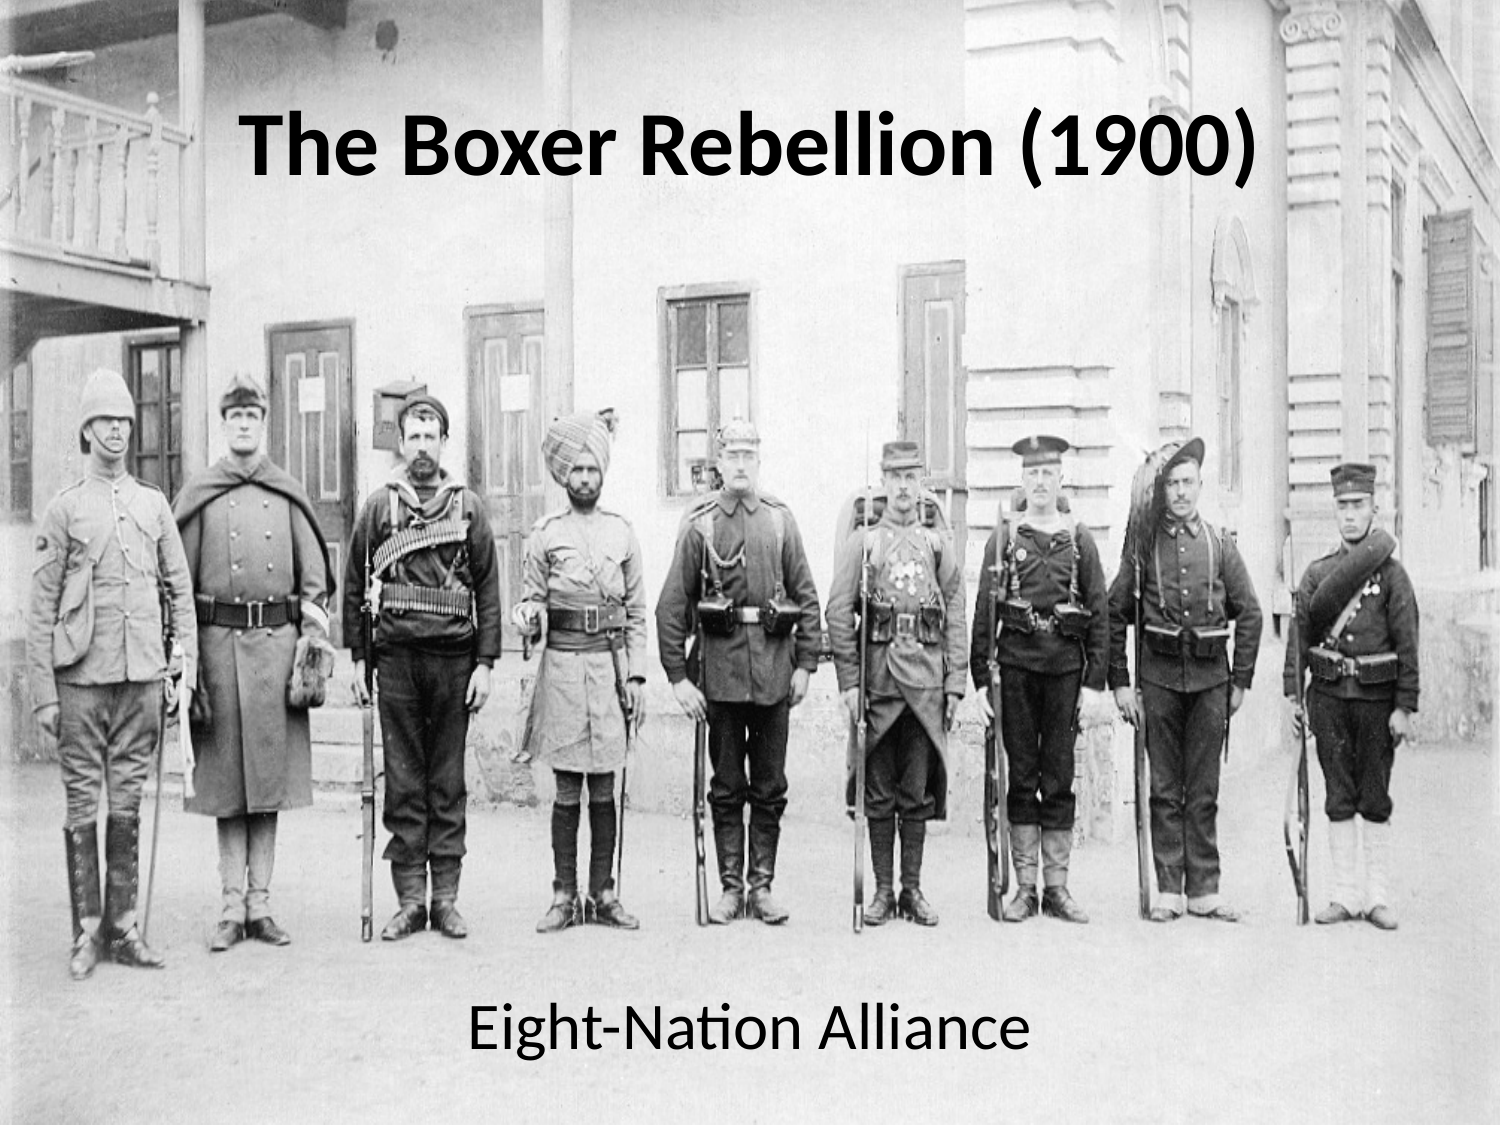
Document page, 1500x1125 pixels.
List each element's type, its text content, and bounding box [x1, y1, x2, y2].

title The Boxer Rebellion (1900) [75, 45, 1425, 233]
list Eight-Nation Alliance [75, 975, 1425, 1125]
picture [0, 0, 1500, 1125]
